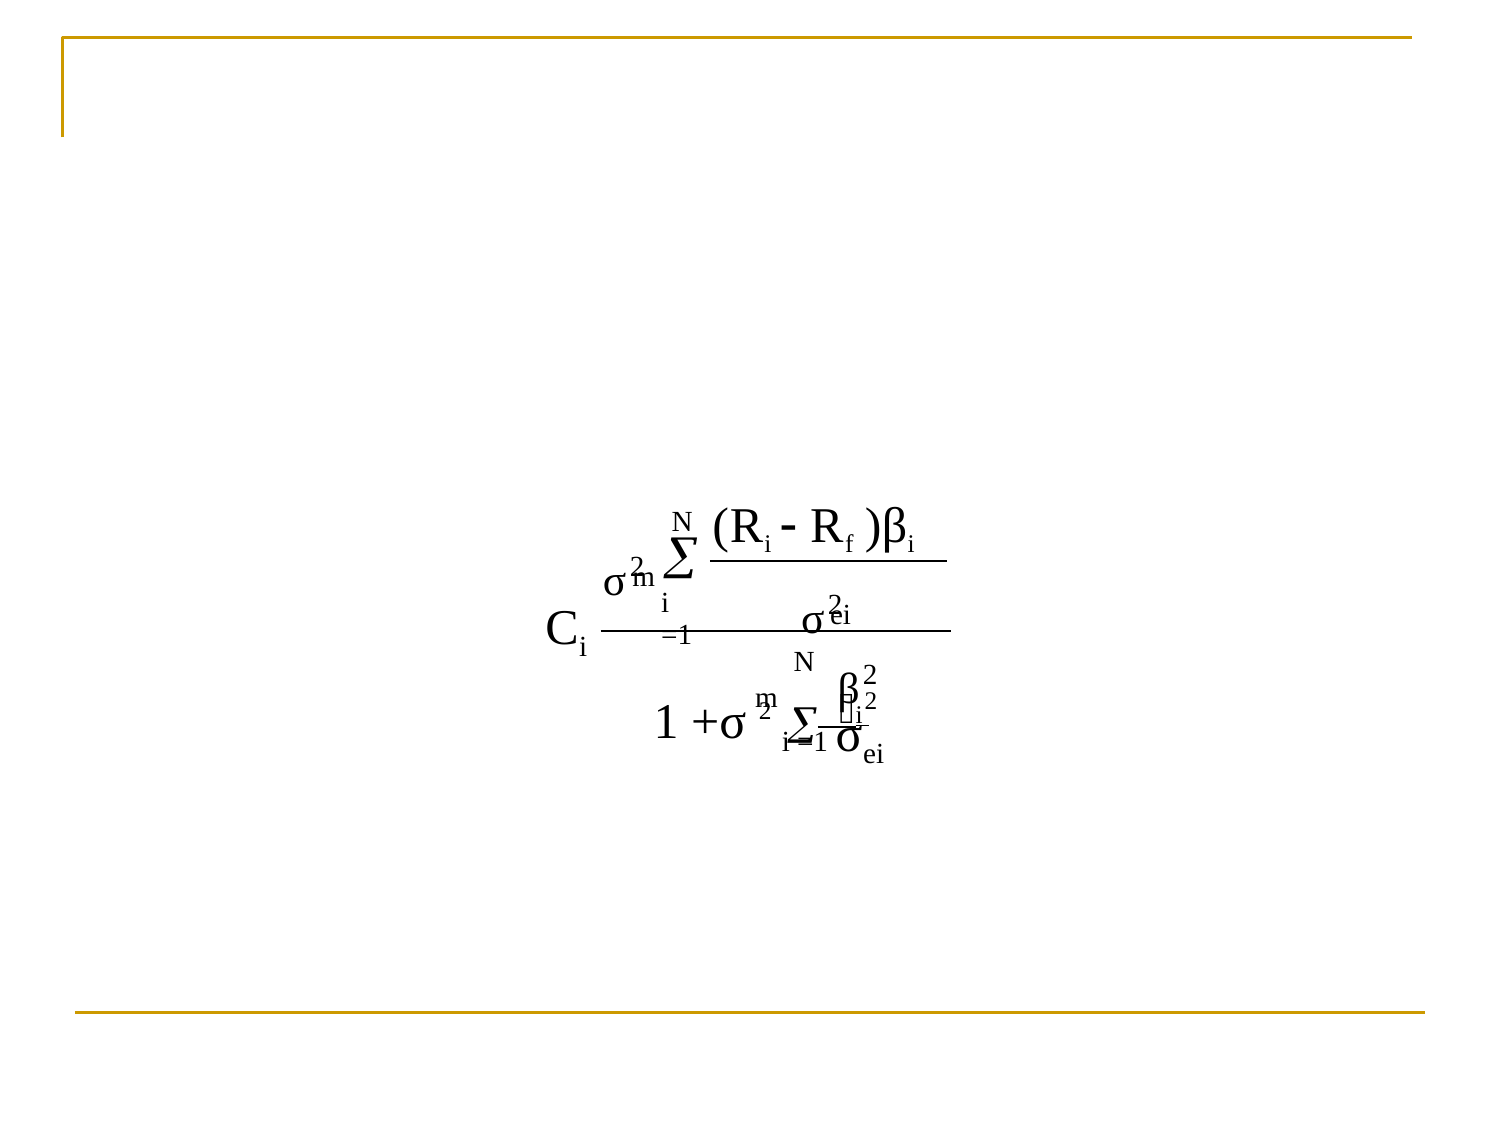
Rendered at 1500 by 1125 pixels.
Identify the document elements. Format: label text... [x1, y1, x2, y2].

text_box C [543, 592, 581, 655]
text_box m 2 i =1 σ [752, 754, 881, 762]
text_box N [669, 500, 695, 525]
title (Ri  Rf )βi [710, 490, 942, 681]
text_box i [577, 625, 590, 663]
text_box m [649, 555, 657, 593]
text_box σ2 [600, 499, 649, 605]
text_box  i =1 [659, 525, 707, 651]
text_box ei [861, 754, 886, 770]
text_box 1 +σ 2 i [651, 661, 894, 754]
